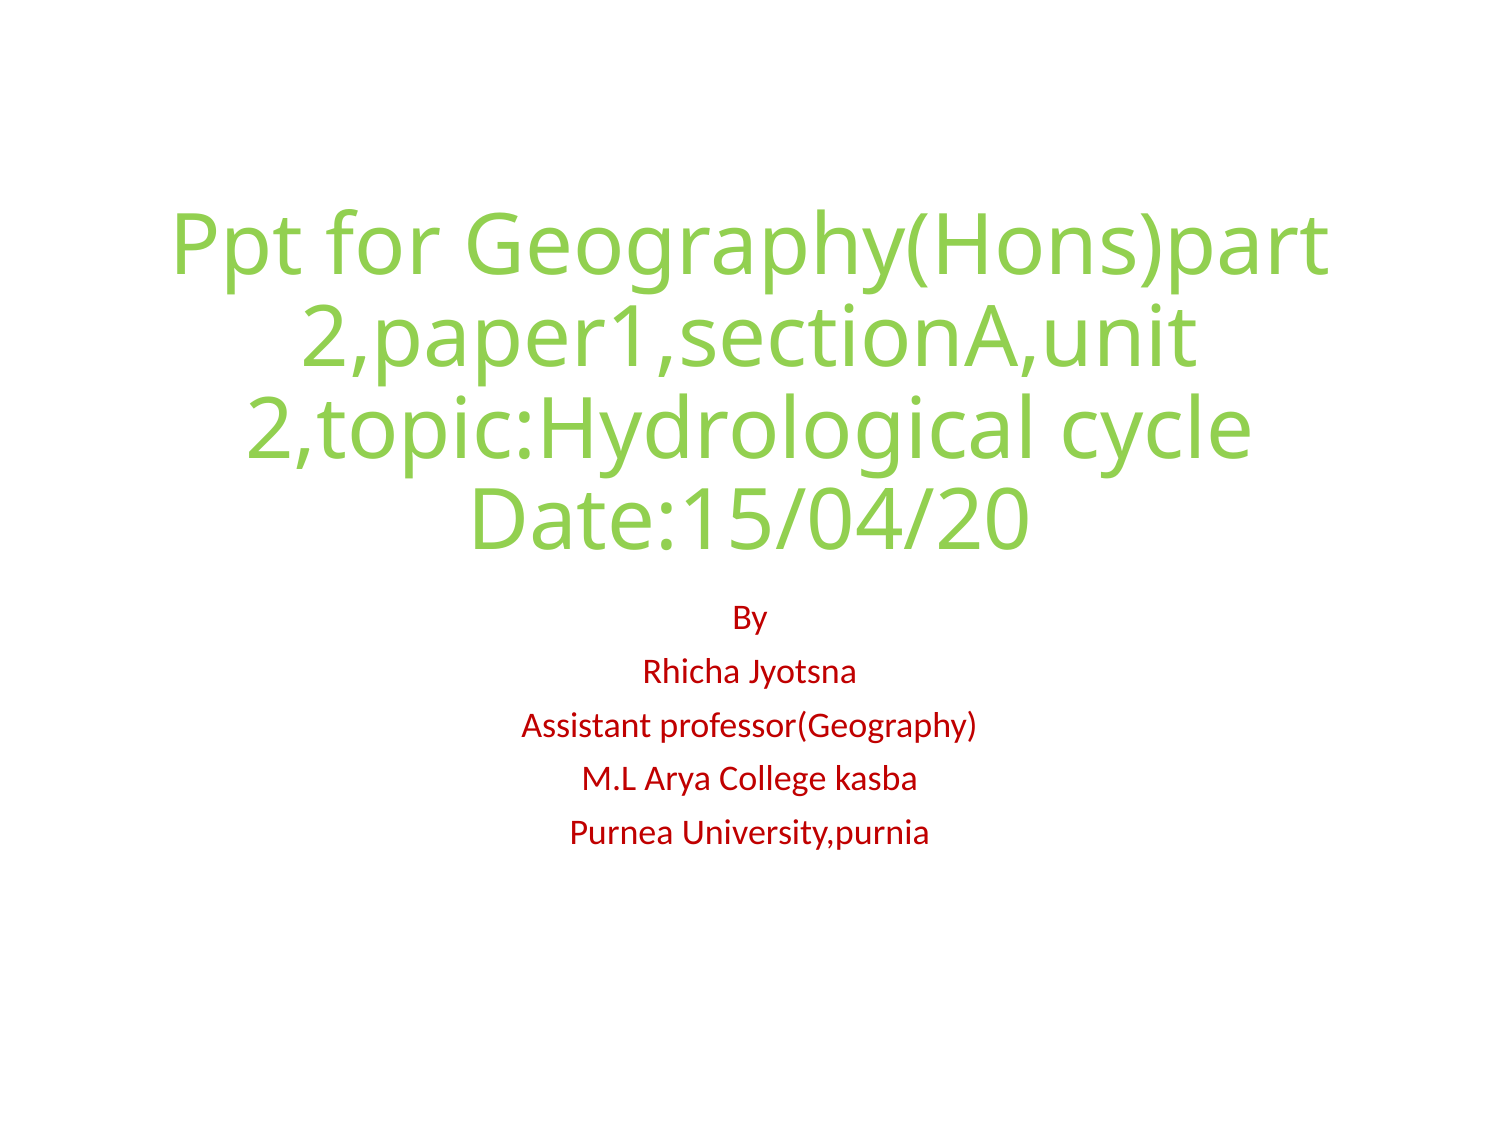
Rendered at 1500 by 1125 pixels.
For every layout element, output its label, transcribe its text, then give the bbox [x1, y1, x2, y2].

subtitle By Rhicha Jyotsna Assistant professor(Geography) M.L Arya College kasba Purnea University,purnia [187, 590, 1313, 863]
title Ppt for Geography(Hons)part 2,paper1,sectionA,unit 2,topic:Hydrological cycle Date:15/04/20 [112, 184, 1388, 576]
